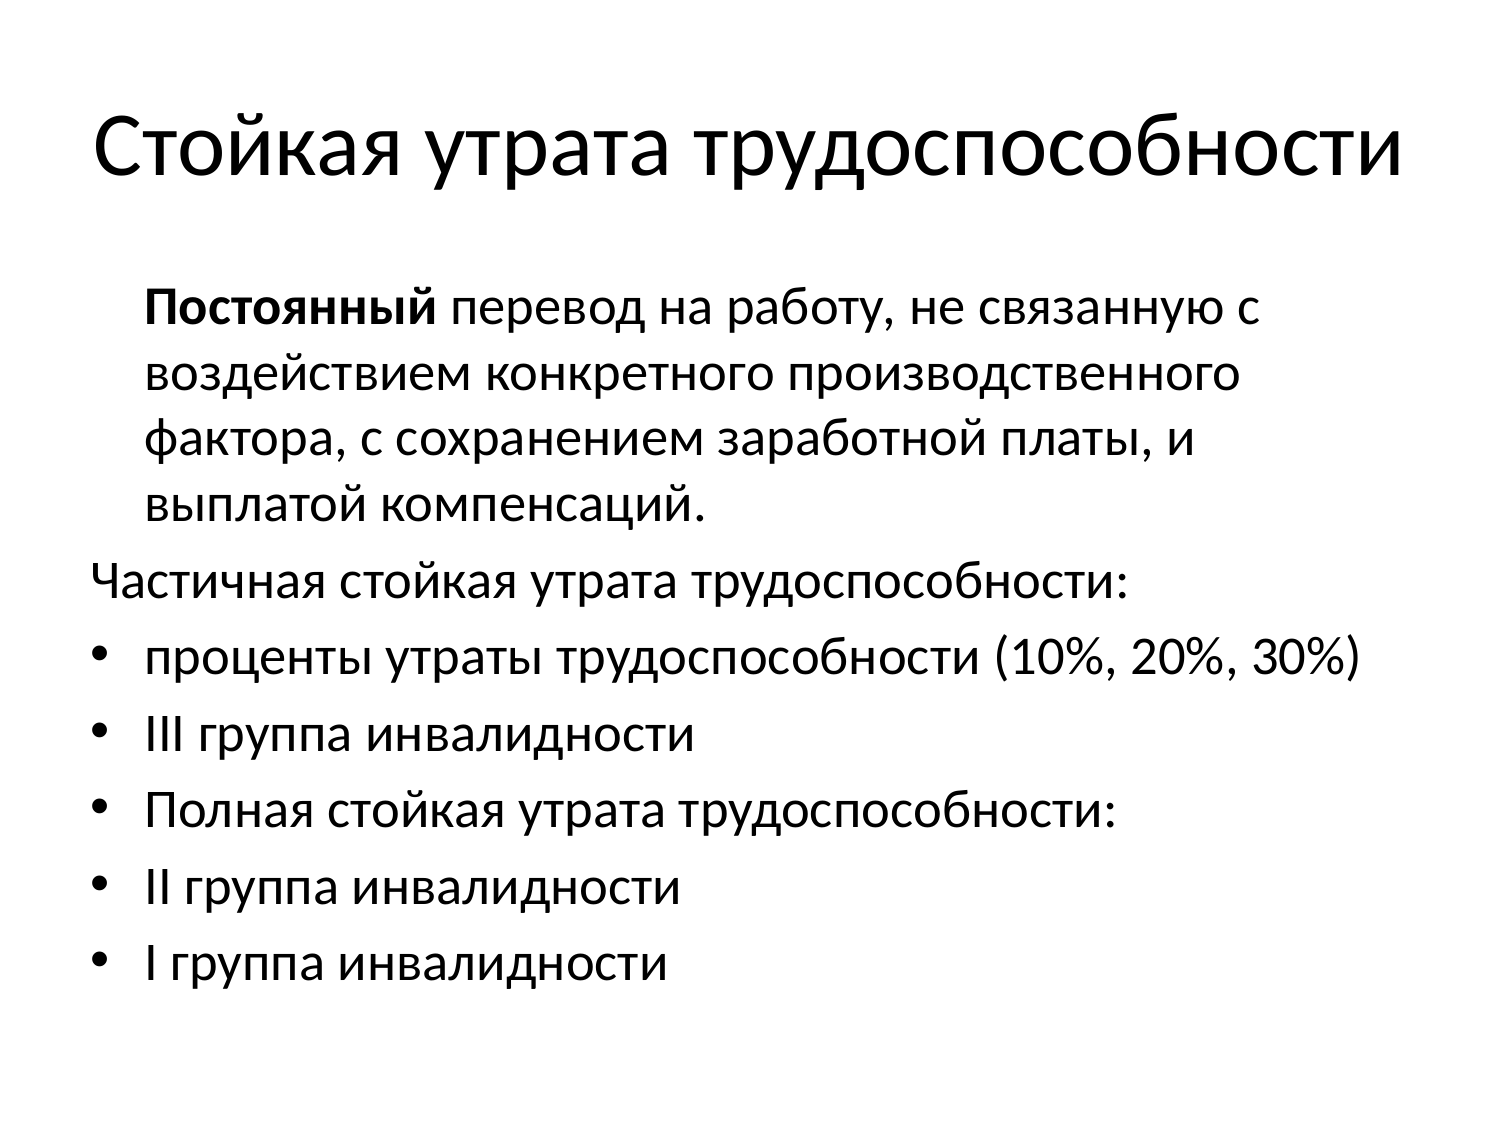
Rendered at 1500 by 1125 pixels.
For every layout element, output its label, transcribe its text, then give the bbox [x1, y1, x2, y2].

title Стойкая утрата трудоспособности [74, 44, 1426, 233]
list Постоянный перевод на работу, не связанную с воздействием конкретного производственного фактора, с сохранением заработной платы, и выплатой компенсаций. Частичная стойкая утрата трудоспособности: проценты утраты трудоспособности (10%, 20%, 30%) III группа инвалидности Полная стойкая утрата трудоспособности: II группа инвалидности I группа инвалидности [74, 262, 1426, 1006]
